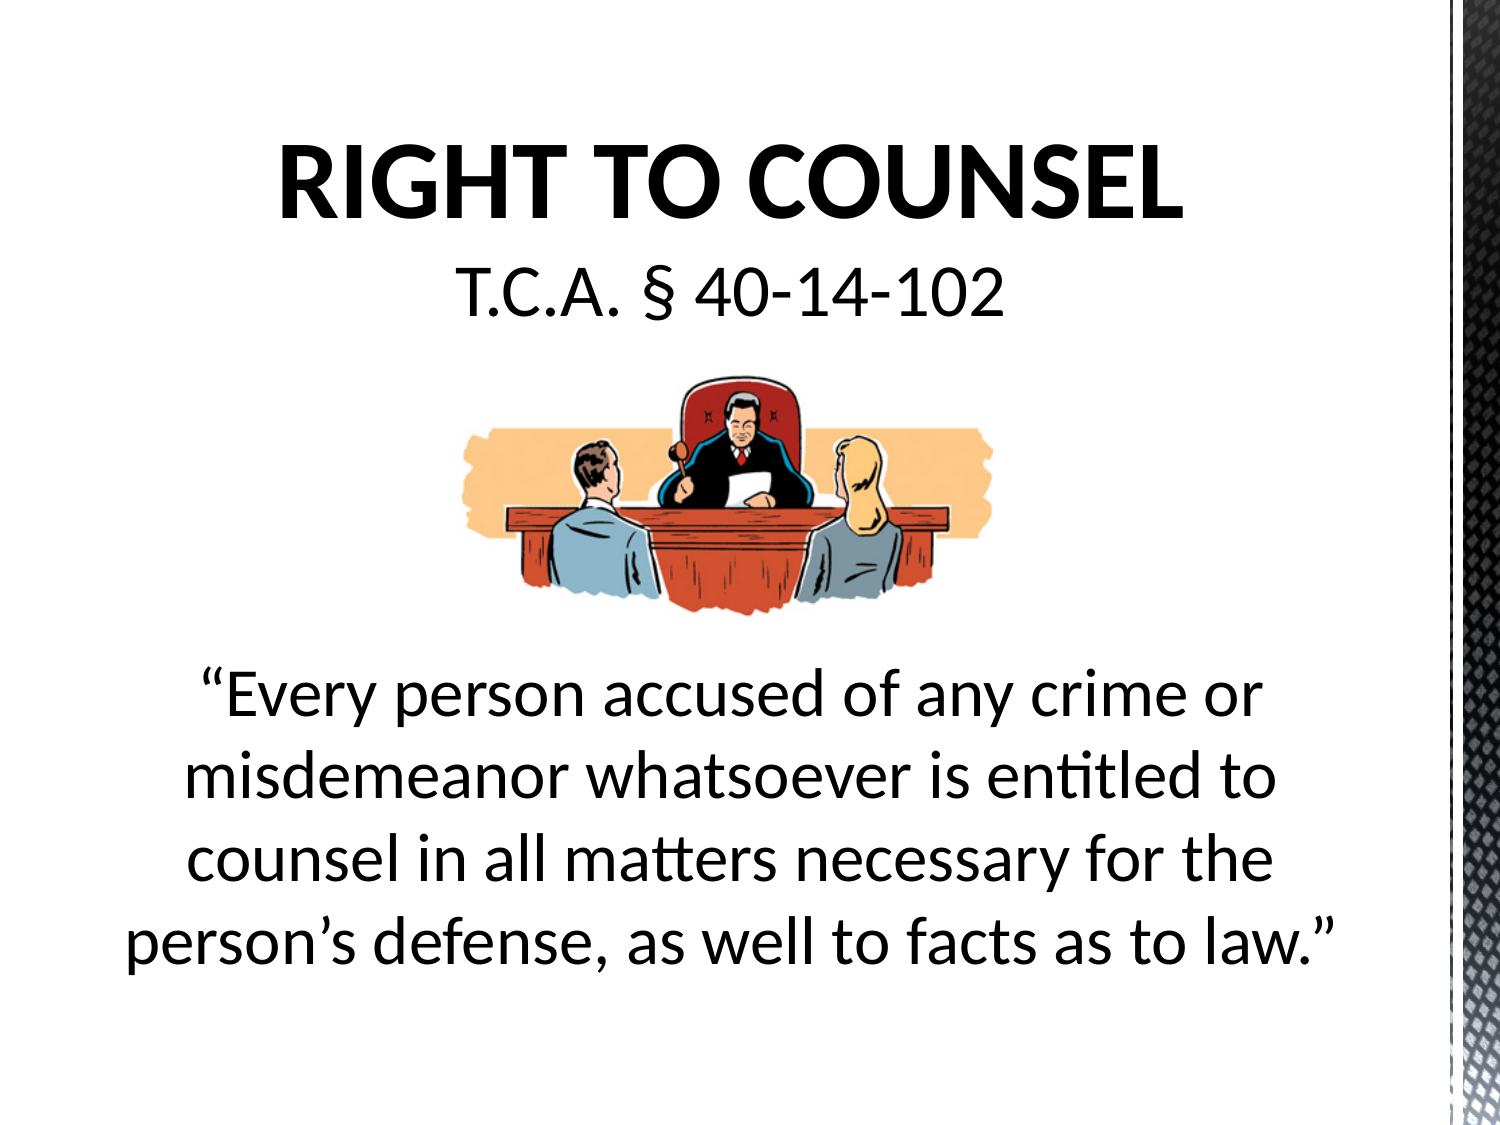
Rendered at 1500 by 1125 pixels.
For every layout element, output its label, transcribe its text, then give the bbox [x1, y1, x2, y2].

title RIGHT TO COUNSEL T.C.A. § 40-14-102 [75, 75, 1388, 363]
picture [1447, 0, 1500, 1125]
picture [462, 374, 993, 618]
list “Every person accused of any crime or misdemeanor whatsoever is entitled to counsel in all matters necessary for the person’s defense, as well to facts as to law.” [99, 612, 1363, 1013]
